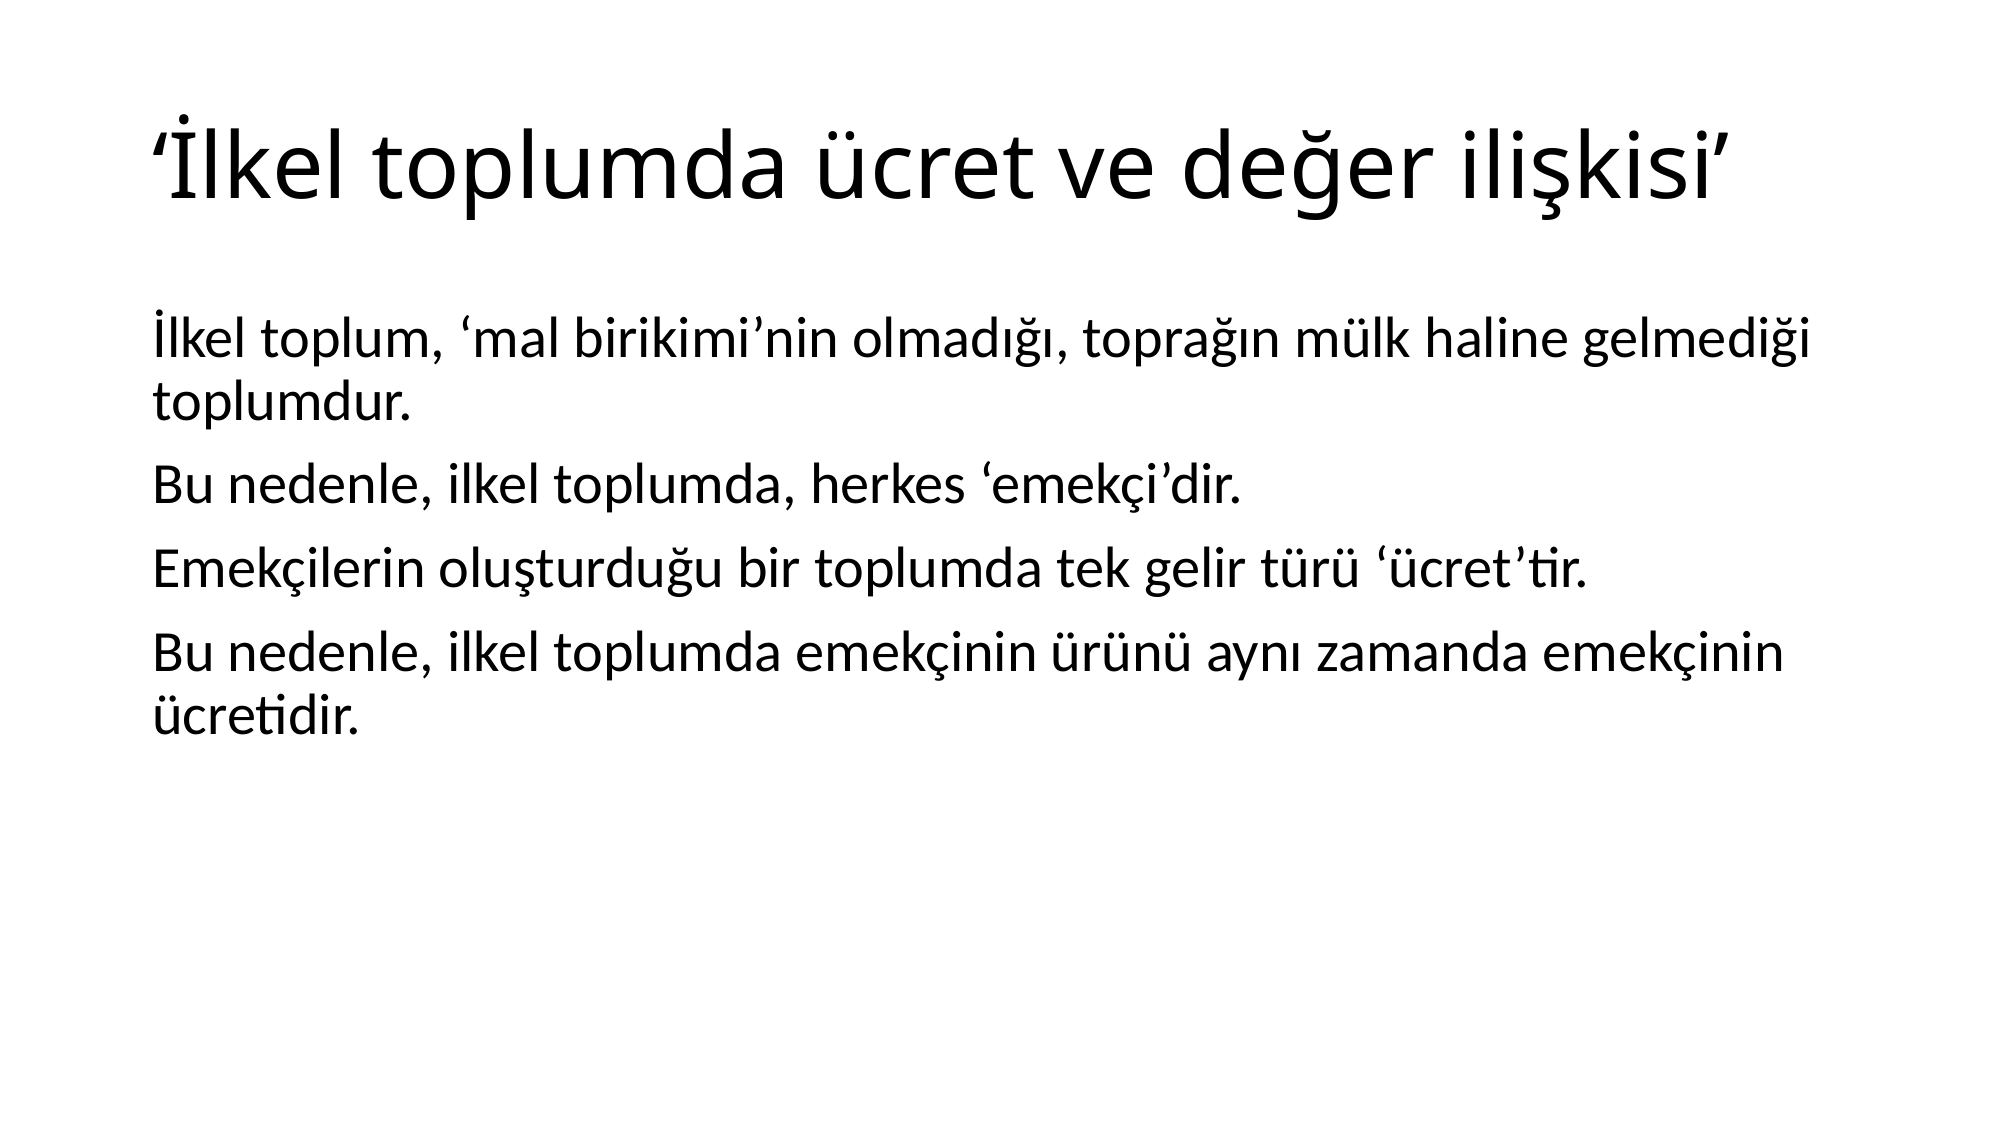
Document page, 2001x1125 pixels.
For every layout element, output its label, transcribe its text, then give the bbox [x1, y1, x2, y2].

list İlkel toplum, ‘mal birikimi’nin olmadığı, toprağın mülk haline gelmediği toplumdur. Bu nedenle, ilkel toplumda, herkes ‘emekçi’dir. Emekçilerin oluşturduğu bir toplumda tek gelir türü ‘ücret’tir. Bu nedenle, ilkel toplumda emekçinin ürünü aynı zamanda emekçinin ücretidir. [137, 299, 1863, 1014]
title ‘İlkel toplumda ücret ve değer ilişkisi’ [137, 59, 1863, 278]
